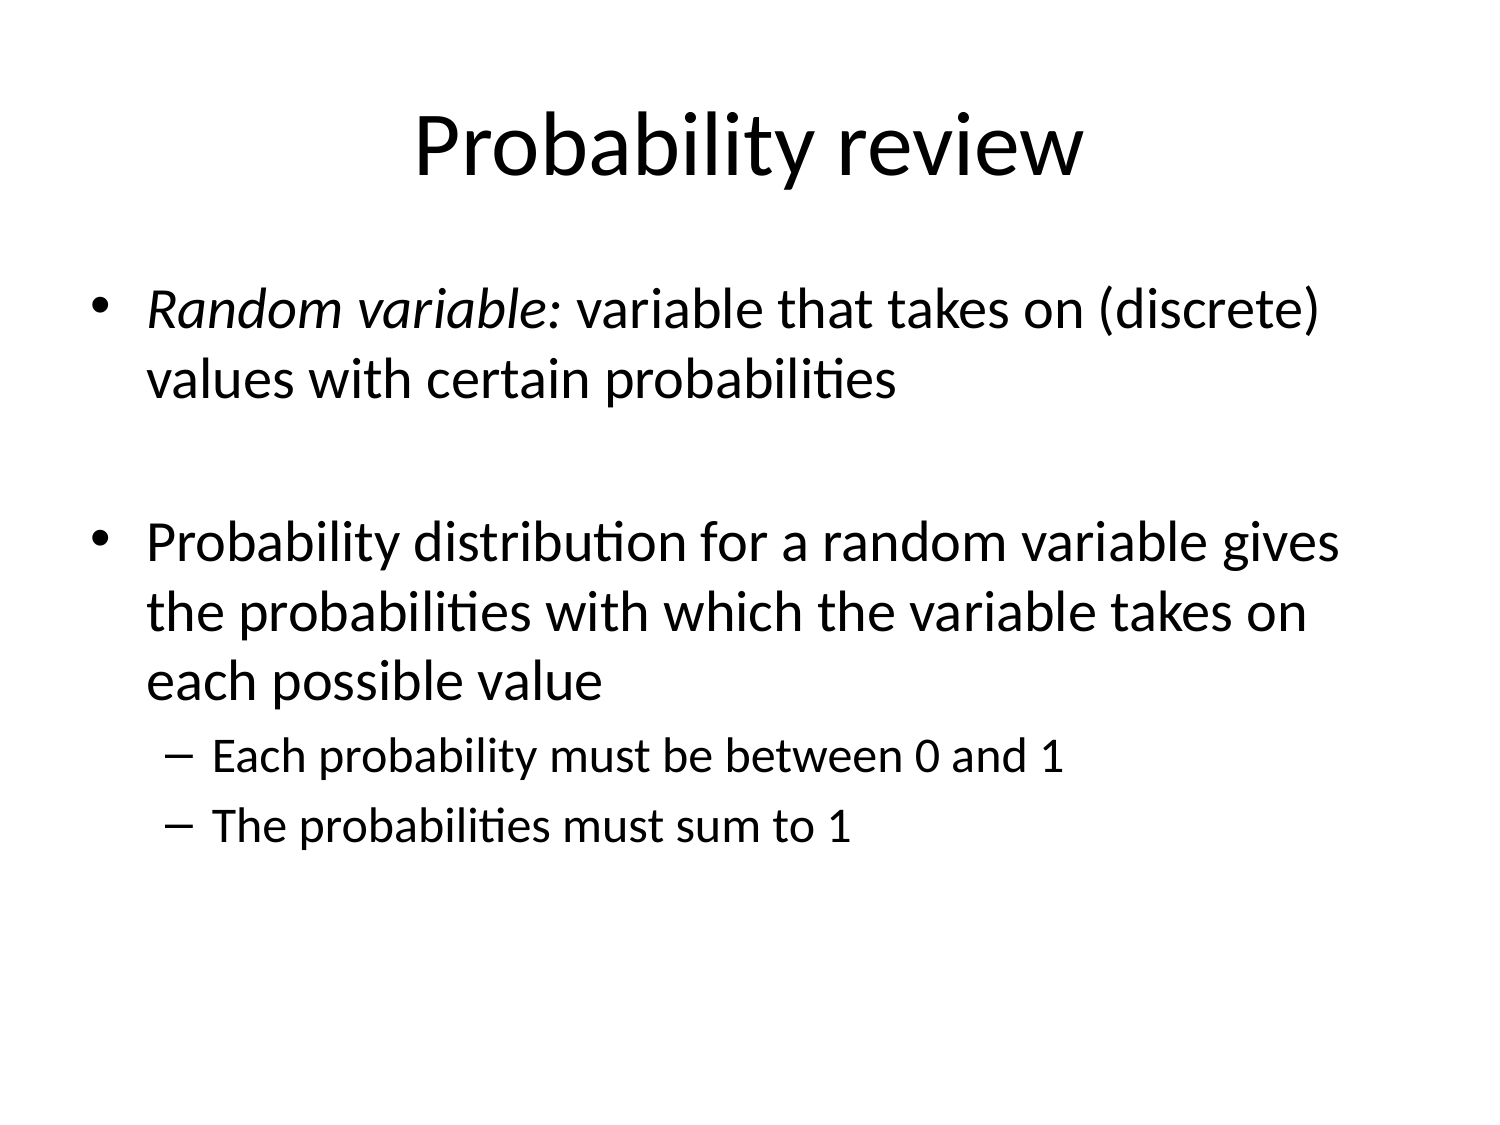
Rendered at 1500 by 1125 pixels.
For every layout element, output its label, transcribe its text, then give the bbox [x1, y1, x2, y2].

list Random variable: variable that takes on (discrete) values with certain probabilities Probability distribution for a random variable gives the probabilities with which the variable takes on each possible value Each probability must be between 0 and 1 The probabilities must sum to 1 [75, 262, 1425, 1005]
title Probability review [75, 45, 1425, 233]
